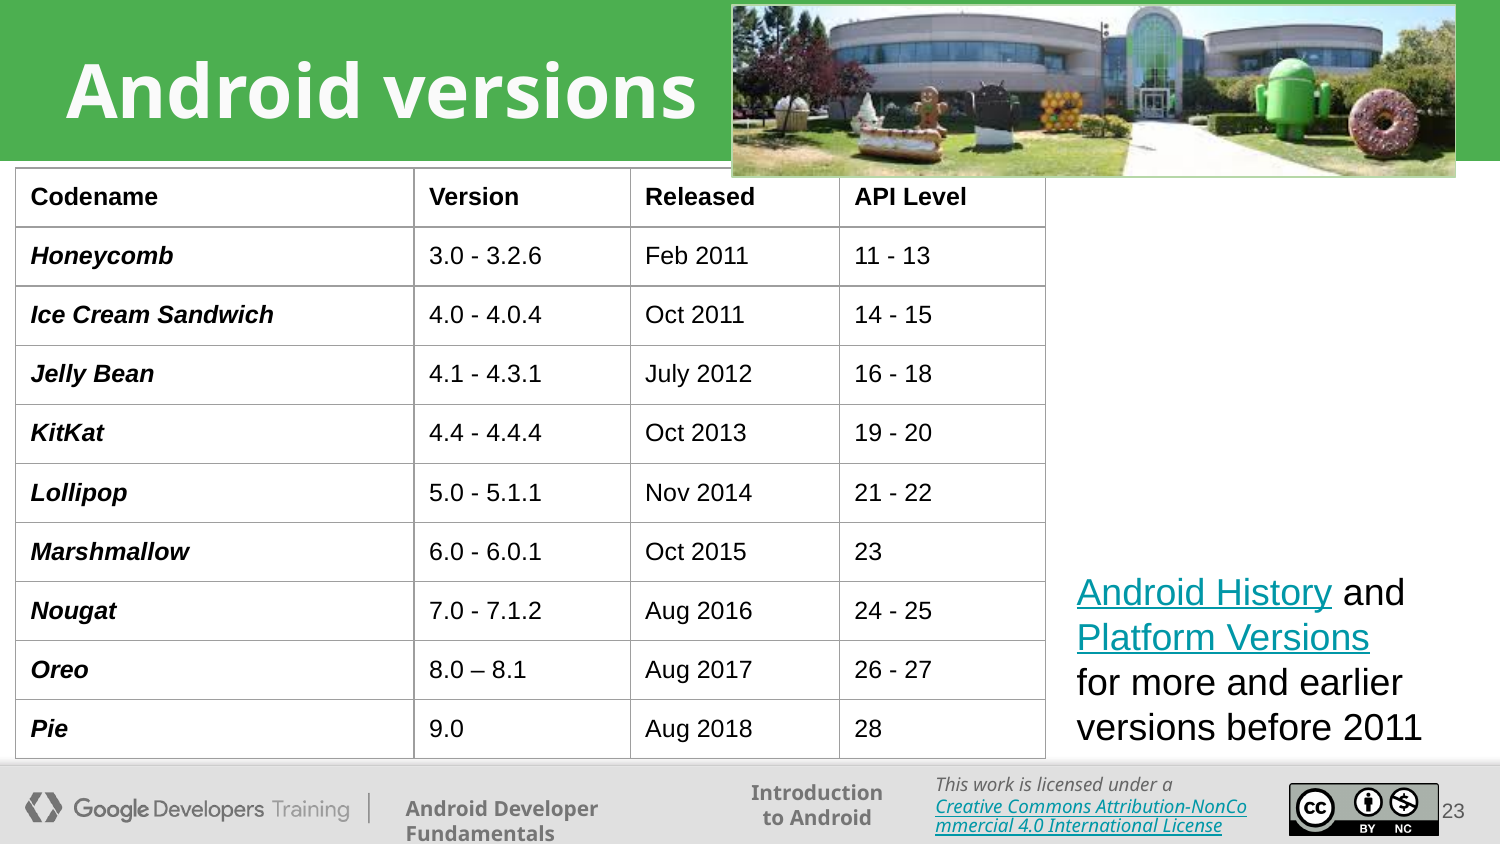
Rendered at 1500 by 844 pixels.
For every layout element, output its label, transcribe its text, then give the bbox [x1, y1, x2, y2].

title Android versions [51, 28, 727, 122]
table_cell 4.0 - 4.0.4 [415, 287, 630, 345]
table_header Version [415, 169, 630, 226]
table_cell 11 - 13 [840, 228, 1045, 285]
table_cell 16 - 18 [840, 346, 1045, 404]
table_cell 26 - 27 [840, 641, 1045, 699]
table_cell KitKat [16, 405, 413, 463]
table_cell 9.0 [415, 700, 630, 758]
table_header Codename [16, 169, 413, 226]
picture [0, 161, 1500, 844]
table_cell Nougat [16, 582, 413, 640]
table_cell Aug 2018 [631, 700, 839, 758]
table_cell 6.0 - 6.0.1 [415, 523, 630, 581]
table_cell Lollipop [16, 464, 413, 522]
table_cell 5.0 - 5.1.1 [415, 464, 630, 522]
table_cell 19 - 20 [840, 405, 1045, 463]
table_cell Oreo [16, 641, 413, 699]
table_cell Nov 2014 [631, 464, 839, 522]
picture [732, 5, 1455, 177]
table_cell Feb 2011 [631, 228, 839, 285]
table_cell 7.0 - 7.1.2 [415, 582, 630, 640]
table_cell Aug 2017 [631, 641, 839, 699]
table_cell Oct 2013 [631, 405, 839, 463]
table_cell Aug 2016 [631, 582, 839, 640]
table_cell 8.0 – 8.1 [415, 641, 630, 699]
text_box Android History and Platform Versions for more and earlier versions before 2011 [1061, 517, 1466, 764]
table_cell 28 [840, 700, 1045, 758]
table_cell Jelly Bean [16, 346, 413, 404]
table_cell July 2012 [631, 346, 839, 404]
table_cell 4.4 - 4.4.4 [415, 405, 630, 463]
table_cell Oct 2015 [631, 523, 839, 581]
table_cell Marshmallow [16, 523, 413, 581]
table_cell 4.1 - 4.3.1 [415, 346, 630, 404]
table_cell Oct 2011 [631, 287, 839, 345]
table_cell 23 [840, 523, 1045, 581]
table_cell 24 - 25 [840, 582, 1045, 640]
table_cell Pie [16, 700, 413, 758]
table_cell Ice Cream Sandwich [16, 287, 413, 345]
slide_number 23 [1389, 777, 1480, 842]
table_cell Honeycomb [16, 228, 413, 285]
table_header API Level [840, 184, 1045, 226]
table_header Released [631, 169, 839, 226]
table_cell 21 - 22 [840, 464, 1045, 522]
table_cell 3.0 - 3.2.6 [415, 228, 630, 285]
table_cell 14 - 15 [840, 287, 1045, 345]
